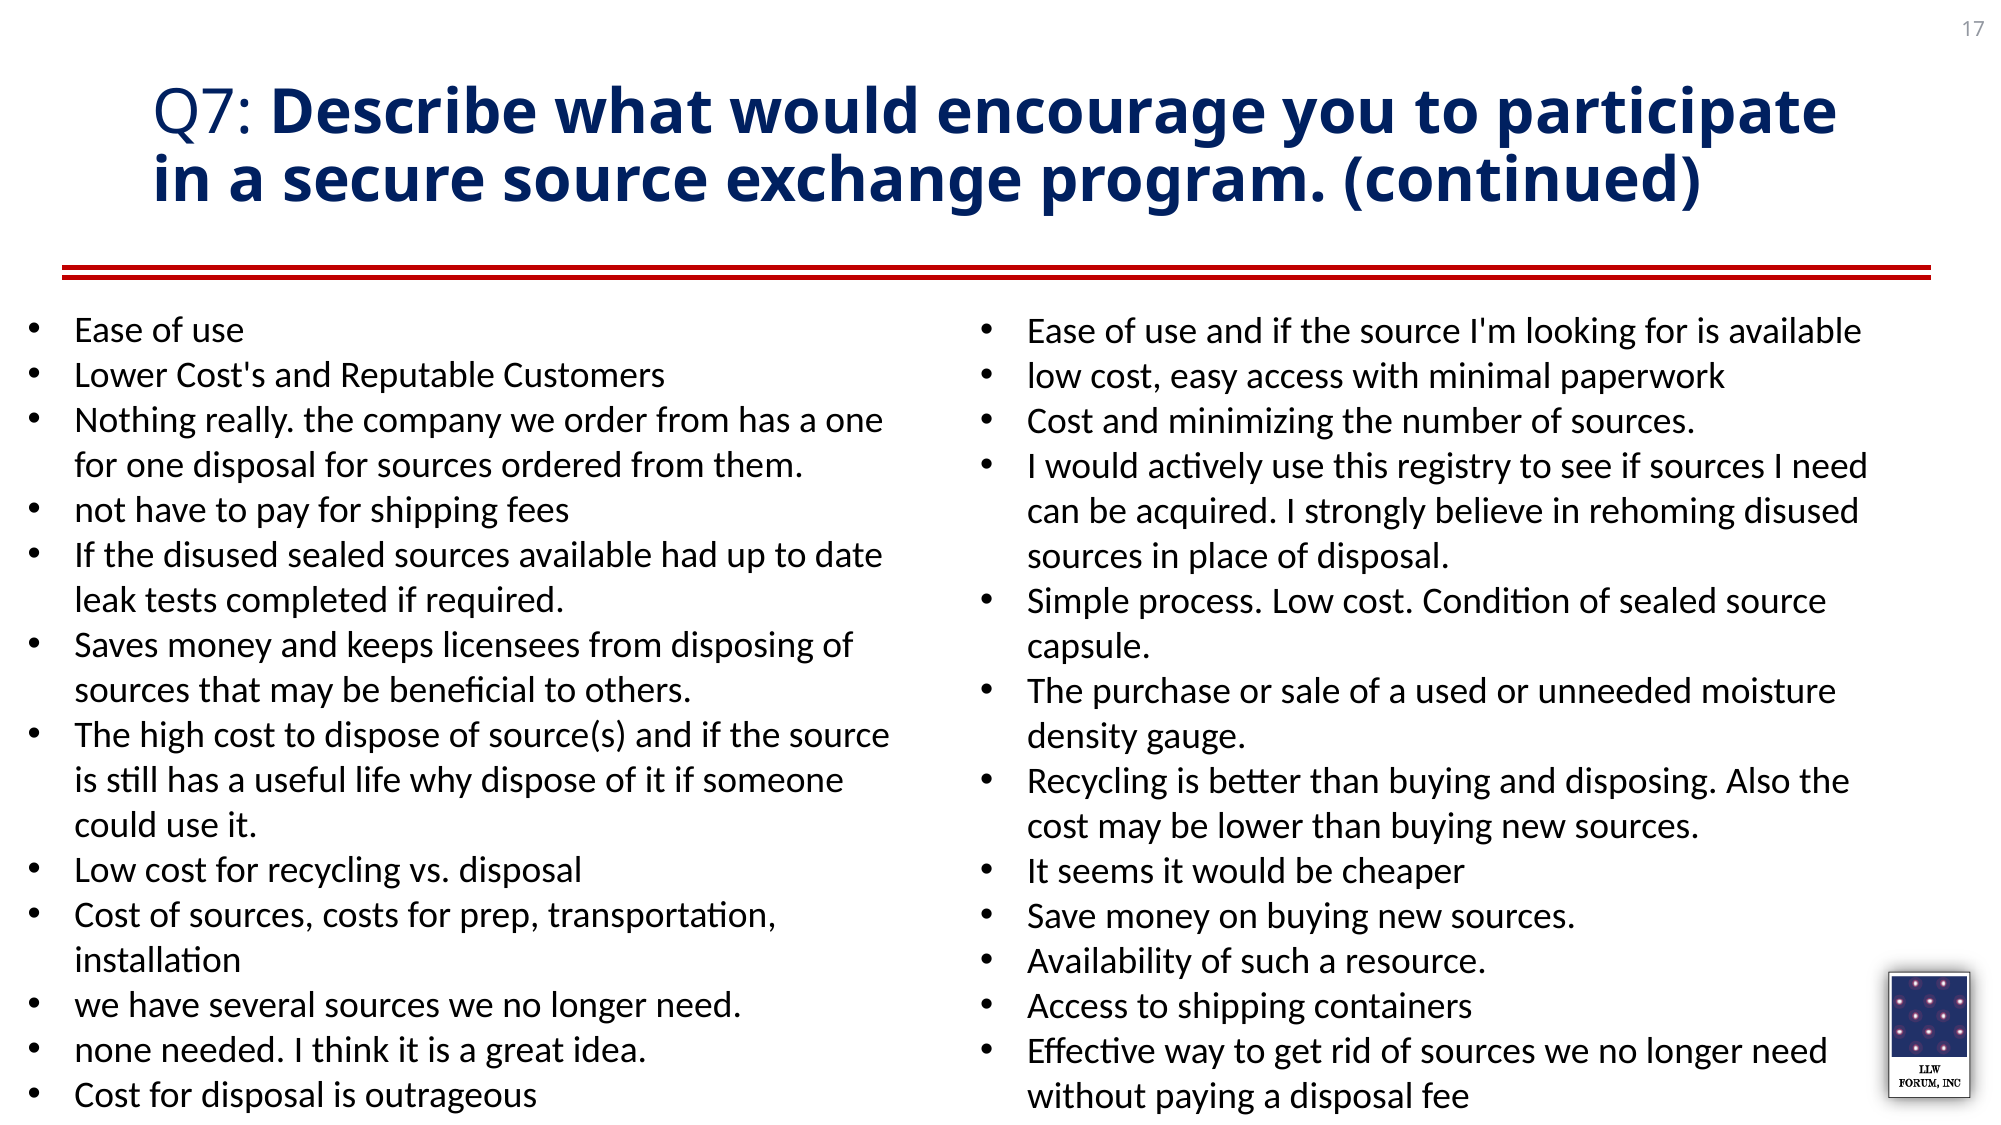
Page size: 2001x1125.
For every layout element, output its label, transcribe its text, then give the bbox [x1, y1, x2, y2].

slide_number 17 [1550, 0, 2000, 60]
title Q7: Describe what would encourage you to participate in a secure source exchange program. (continued) [137, 38, 1863, 257]
text_box Ease of use Lower Cost's and Reputable Customers Nothing really. the company we order from has a one for one disposal for sources ordered from them. not have to pay for shipping fees If the disused sealed sources available had up to date leak tests completed if required. Saves money and keeps licensees from disposing of sources that may be beneficial to others. The high cost to dispose of source(s) and if the source is still has a useful life why dispose of it if someone could use it. Low cost for recycling vs. disposal Cost of sources, costs for prep, transportation, installation we have several sources we no longer need. none needed. I think it is a great idea. Cost for disposal is outrageous [12, 297, 931, 1125]
picture [1916, 942, 2000, 1123]
text_box Ease of use and if the source I'm looking for is available low cost, easy access with minimal paperwork Cost and minimizing the number of sources. I would actively use this registry to see if sources I need can be acquired. I strongly believe in rehoming disused sources in place of disposal. Simple process. Low cost. Condition of sealed source capsule. The purchase or sale of a used or unneeded moisture density gauge. Recycling is better than buying and disposing. Also the cost may be lower than buying new sources. It seems it would be cheaper Save money on buying new sources. Availability of such a resource. Access to shipping containers Effective way to get rid of sources we no longer need without paying a disposal fee [965, 298, 1916, 1125]
